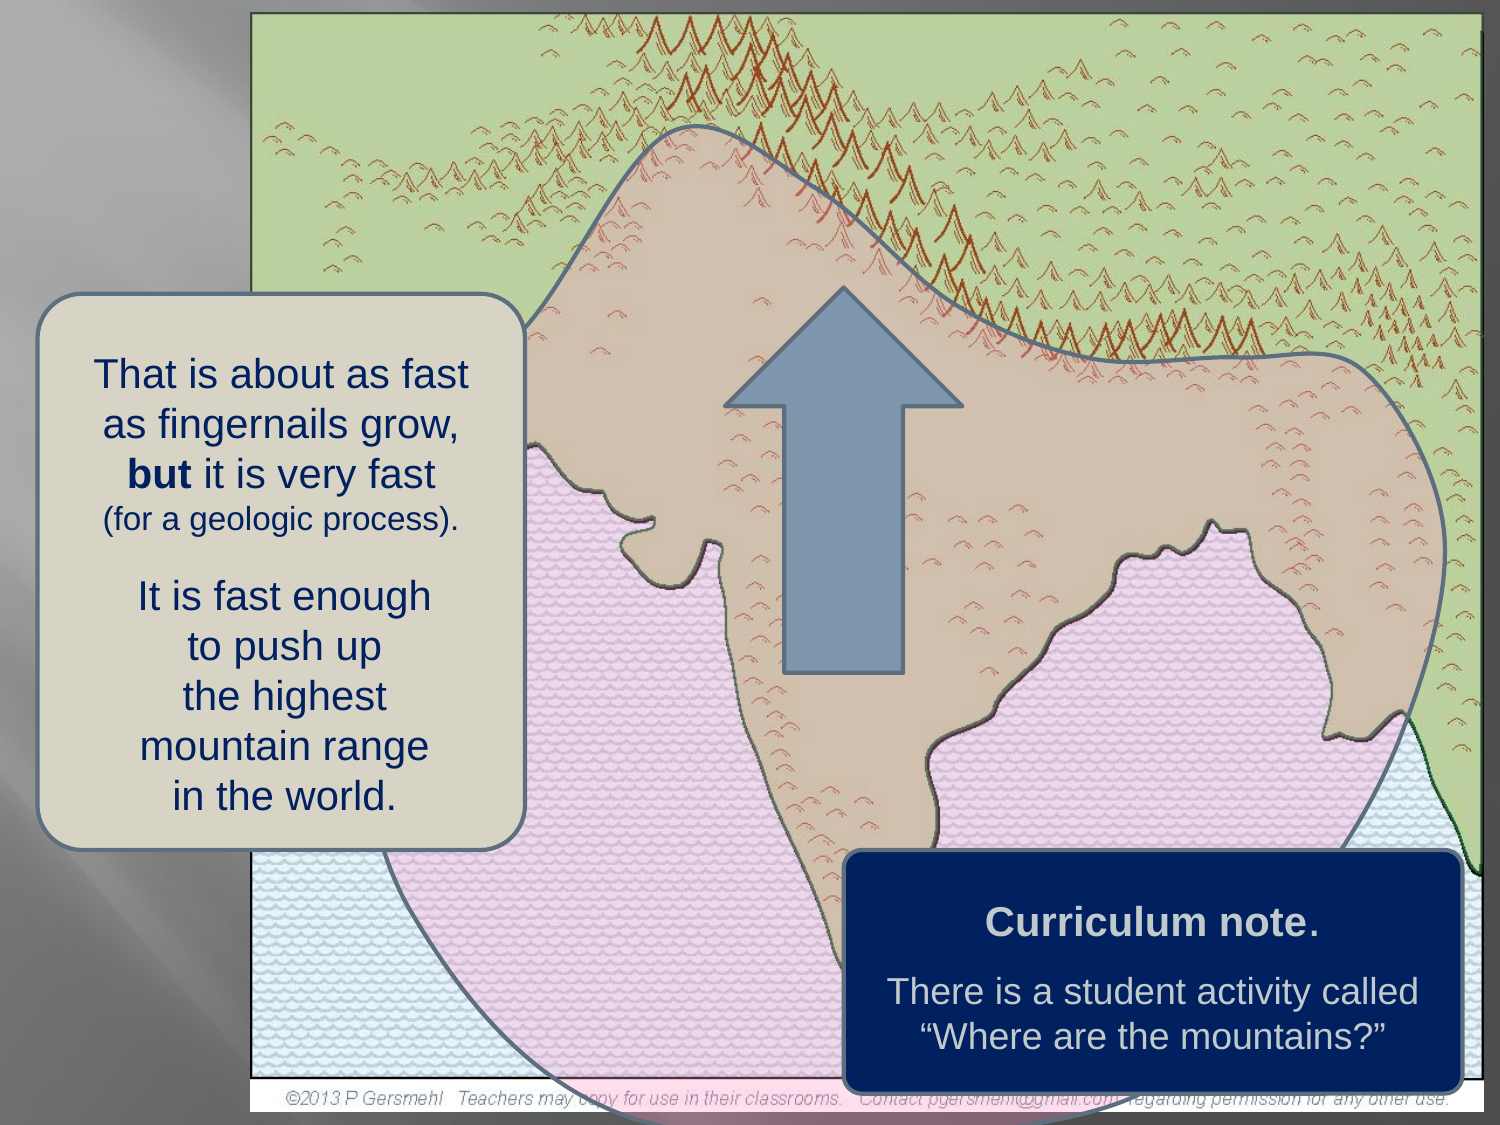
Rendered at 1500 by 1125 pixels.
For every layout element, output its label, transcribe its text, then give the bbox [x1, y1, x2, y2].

text_box That is about as fast as fingernails grow, but it is very fast (for a geologic process). [35, 291, 250, 853]
text_box It is fast enough to push up the highest mountain range in the world. [76, 547, 250, 841]
picture [250, 12, 1484, 1112]
